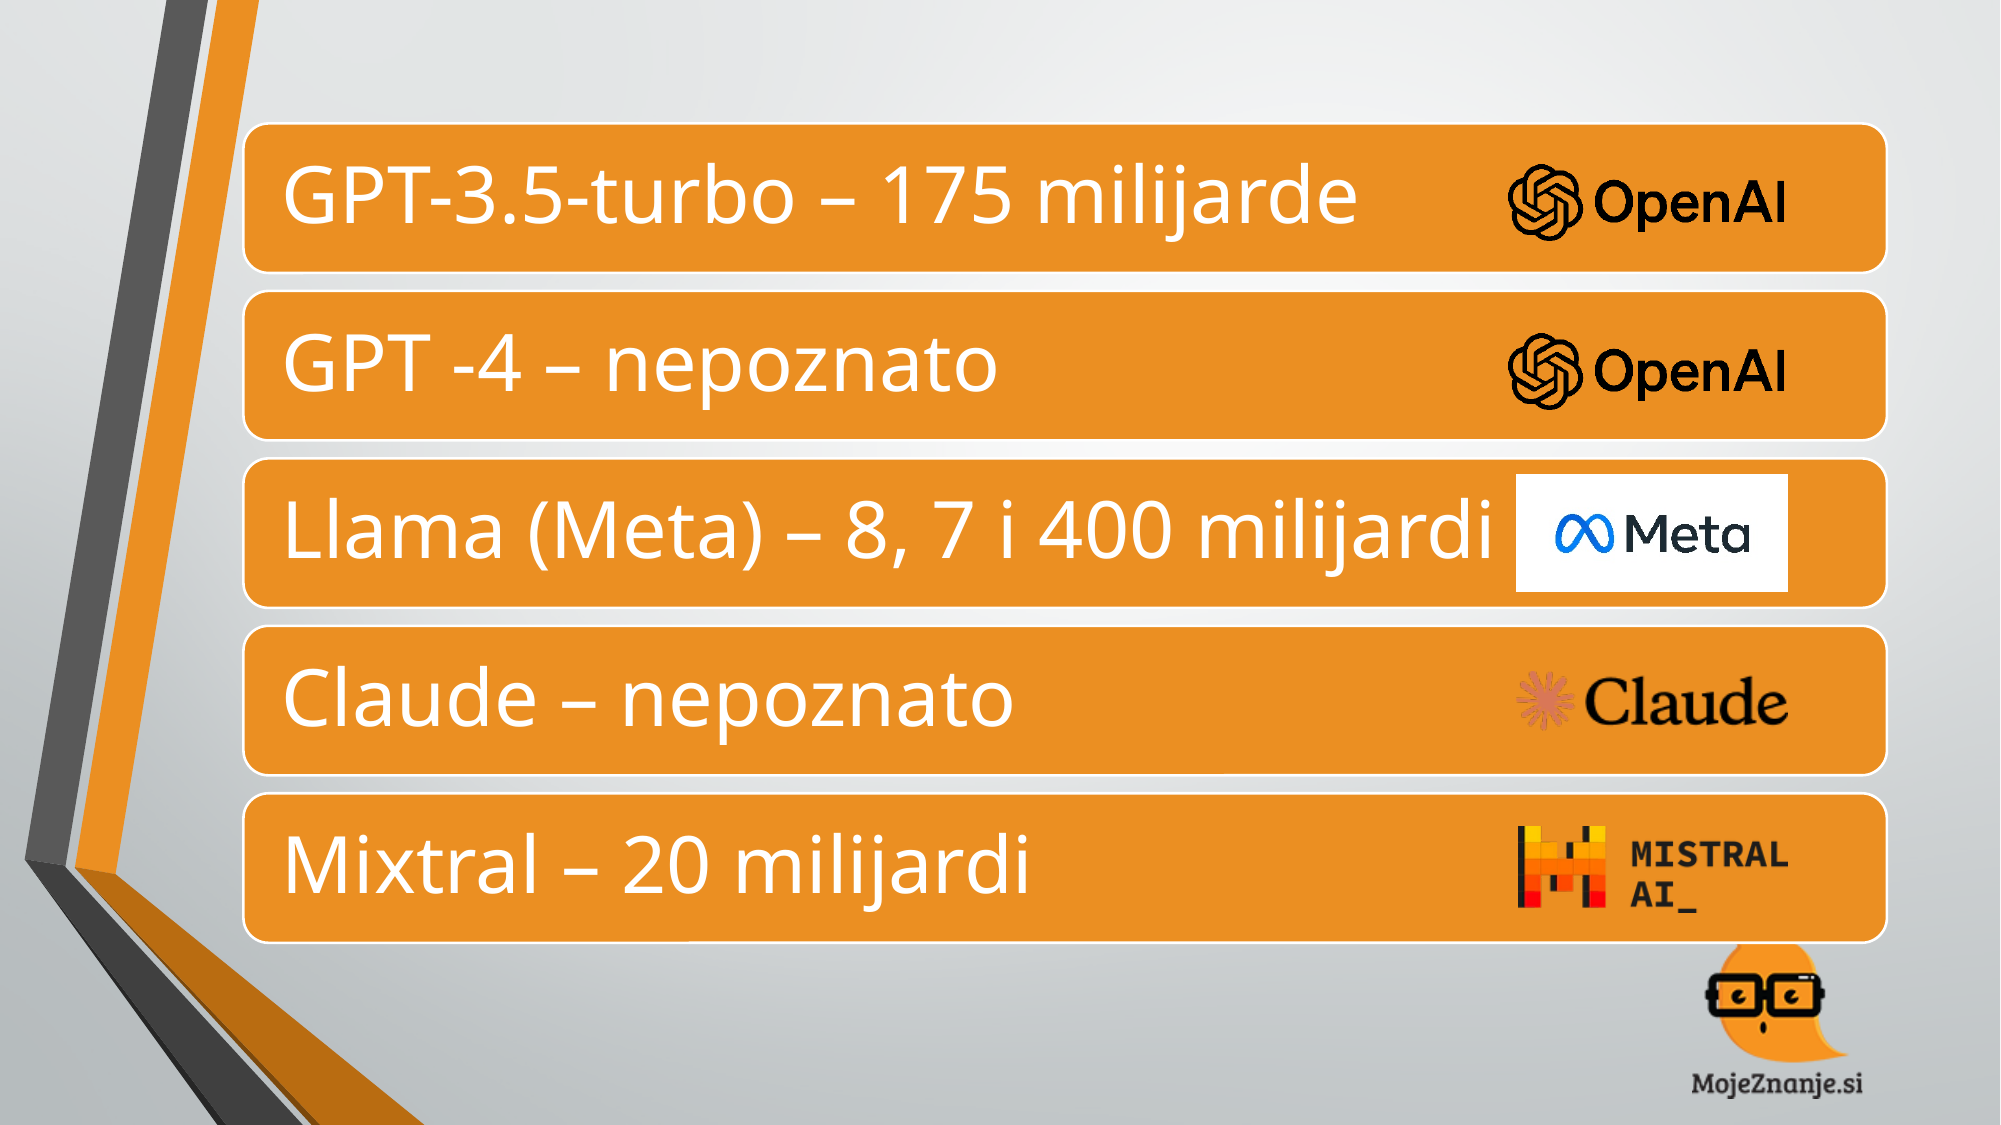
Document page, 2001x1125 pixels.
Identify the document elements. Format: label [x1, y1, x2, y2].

picture [1516, 474, 1788, 592]
picture [1516, 671, 1788, 731]
list [243, 116, 1888, 951]
picture [1507, 164, 1788, 241]
picture [1518, 825, 1788, 913]
picture [1507, 332, 1788, 410]
picture [1692, 951, 1863, 1099]
